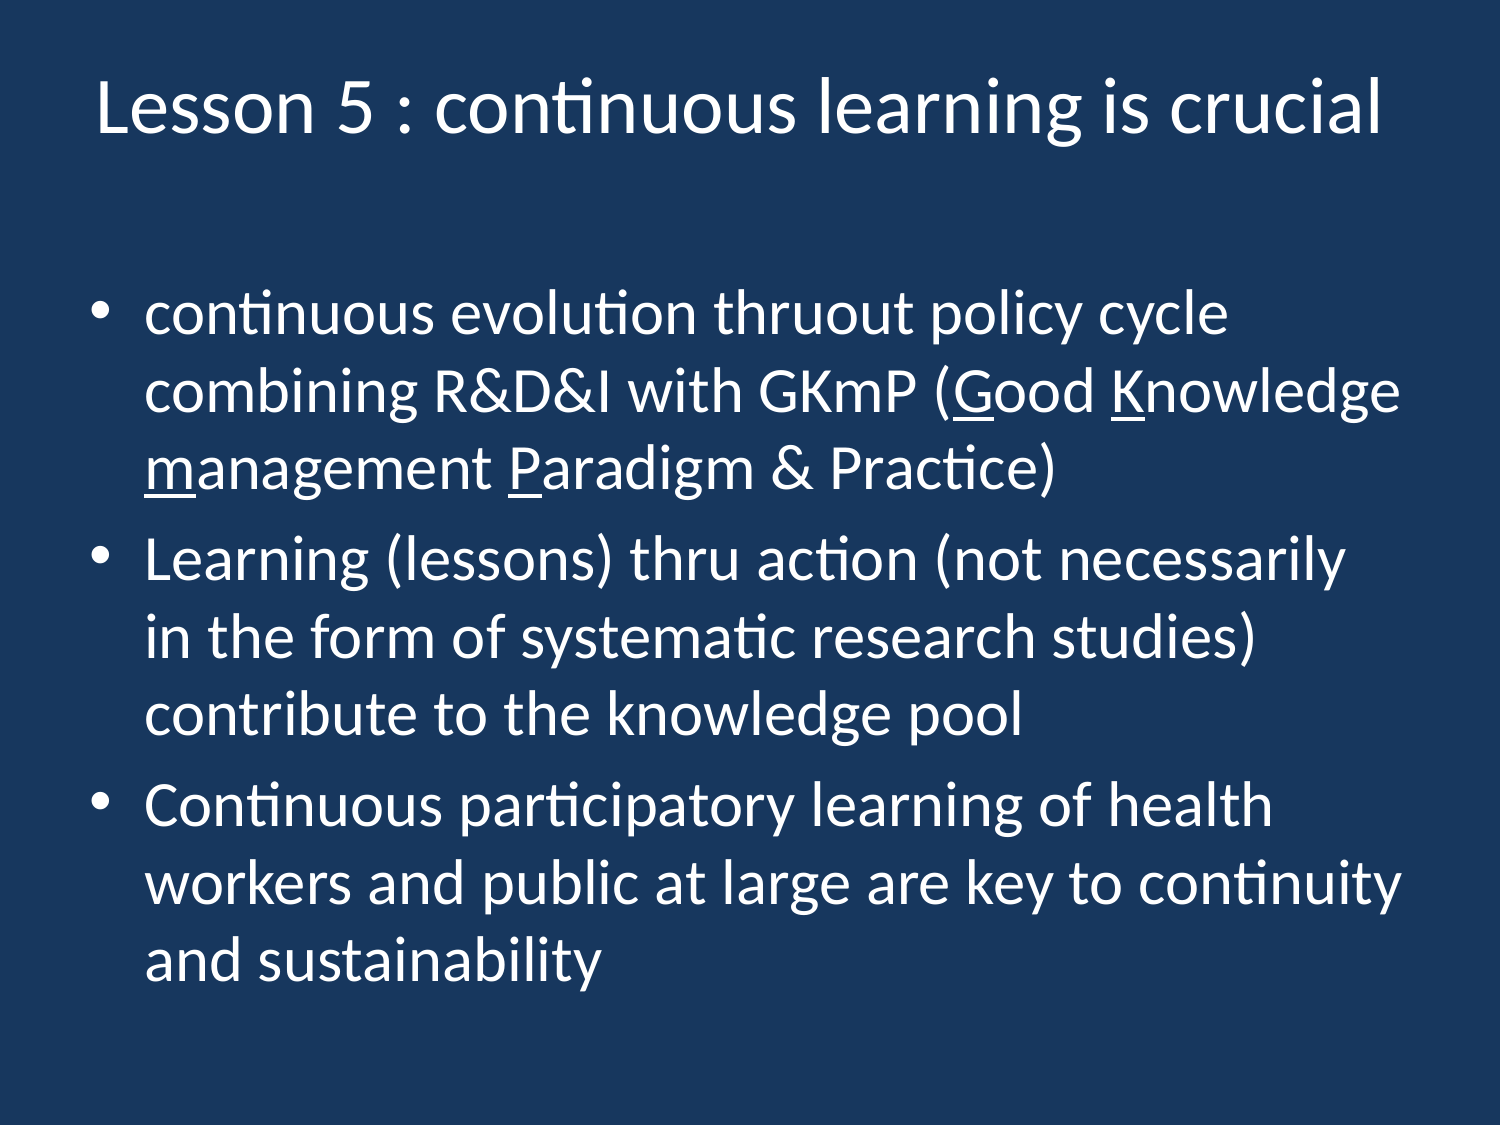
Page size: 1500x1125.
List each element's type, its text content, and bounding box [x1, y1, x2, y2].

list continuous evolution thruout policy cycle combining R&D&I with GKmP (Good Knowledge management Paradigm & Practice) Learning (lessons) thru action (not necessarily in the form of systematic research studies) contribute to the knowledge pool Continuous participatory learning of health workers and public at large are key to continuity and sustainability [75, 262, 1425, 1005]
title Lesson 5 : continuous learning is crucial [75, 45, 1425, 233]
